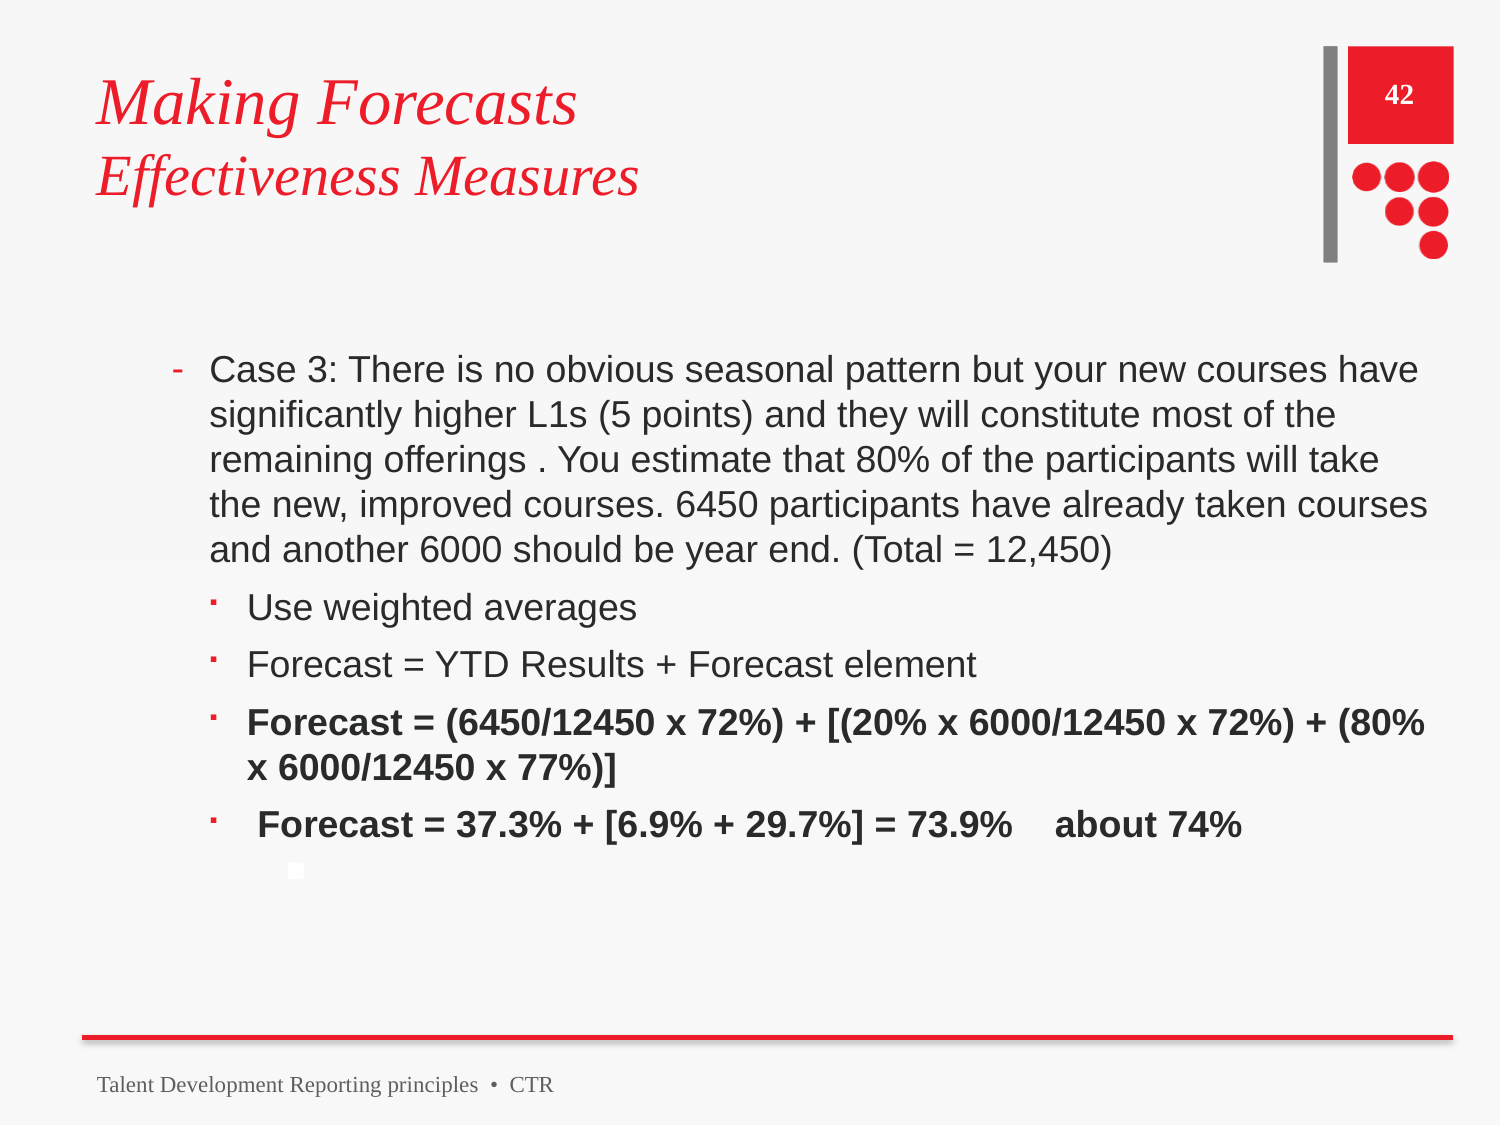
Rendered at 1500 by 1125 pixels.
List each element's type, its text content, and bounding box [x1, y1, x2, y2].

footer Talent Development Reporting principles • CTR [81, 1053, 1075, 1114]
title Making Forecasts Effectiveness Measures [81, 50, 1322, 266]
slide_number 42 [1349, 62, 1450, 123]
picture [1352, 161, 1449, 259]
list Case 3: There is no obvious seasonal pattern but your new courses have significantly higher L1s (5 points) and they will constitute most of the remaining offerings . You estimate that 80% of the participants will take the new, improved courses. 6450 participants have already taken courses and another 6000 should be year end. (Total = 12,450) Use weighted averages Forecast = YTD Results + Forecast element Forecast = (6450/12450 x 72%) + [(20% x 6000/12450 x 72%) + (80% x 6000/12450 x 77%)] Forecast = 37.3% + [6.9% + 29.7%] = 73.9% about 74% [81, 337, 1453, 1063]
